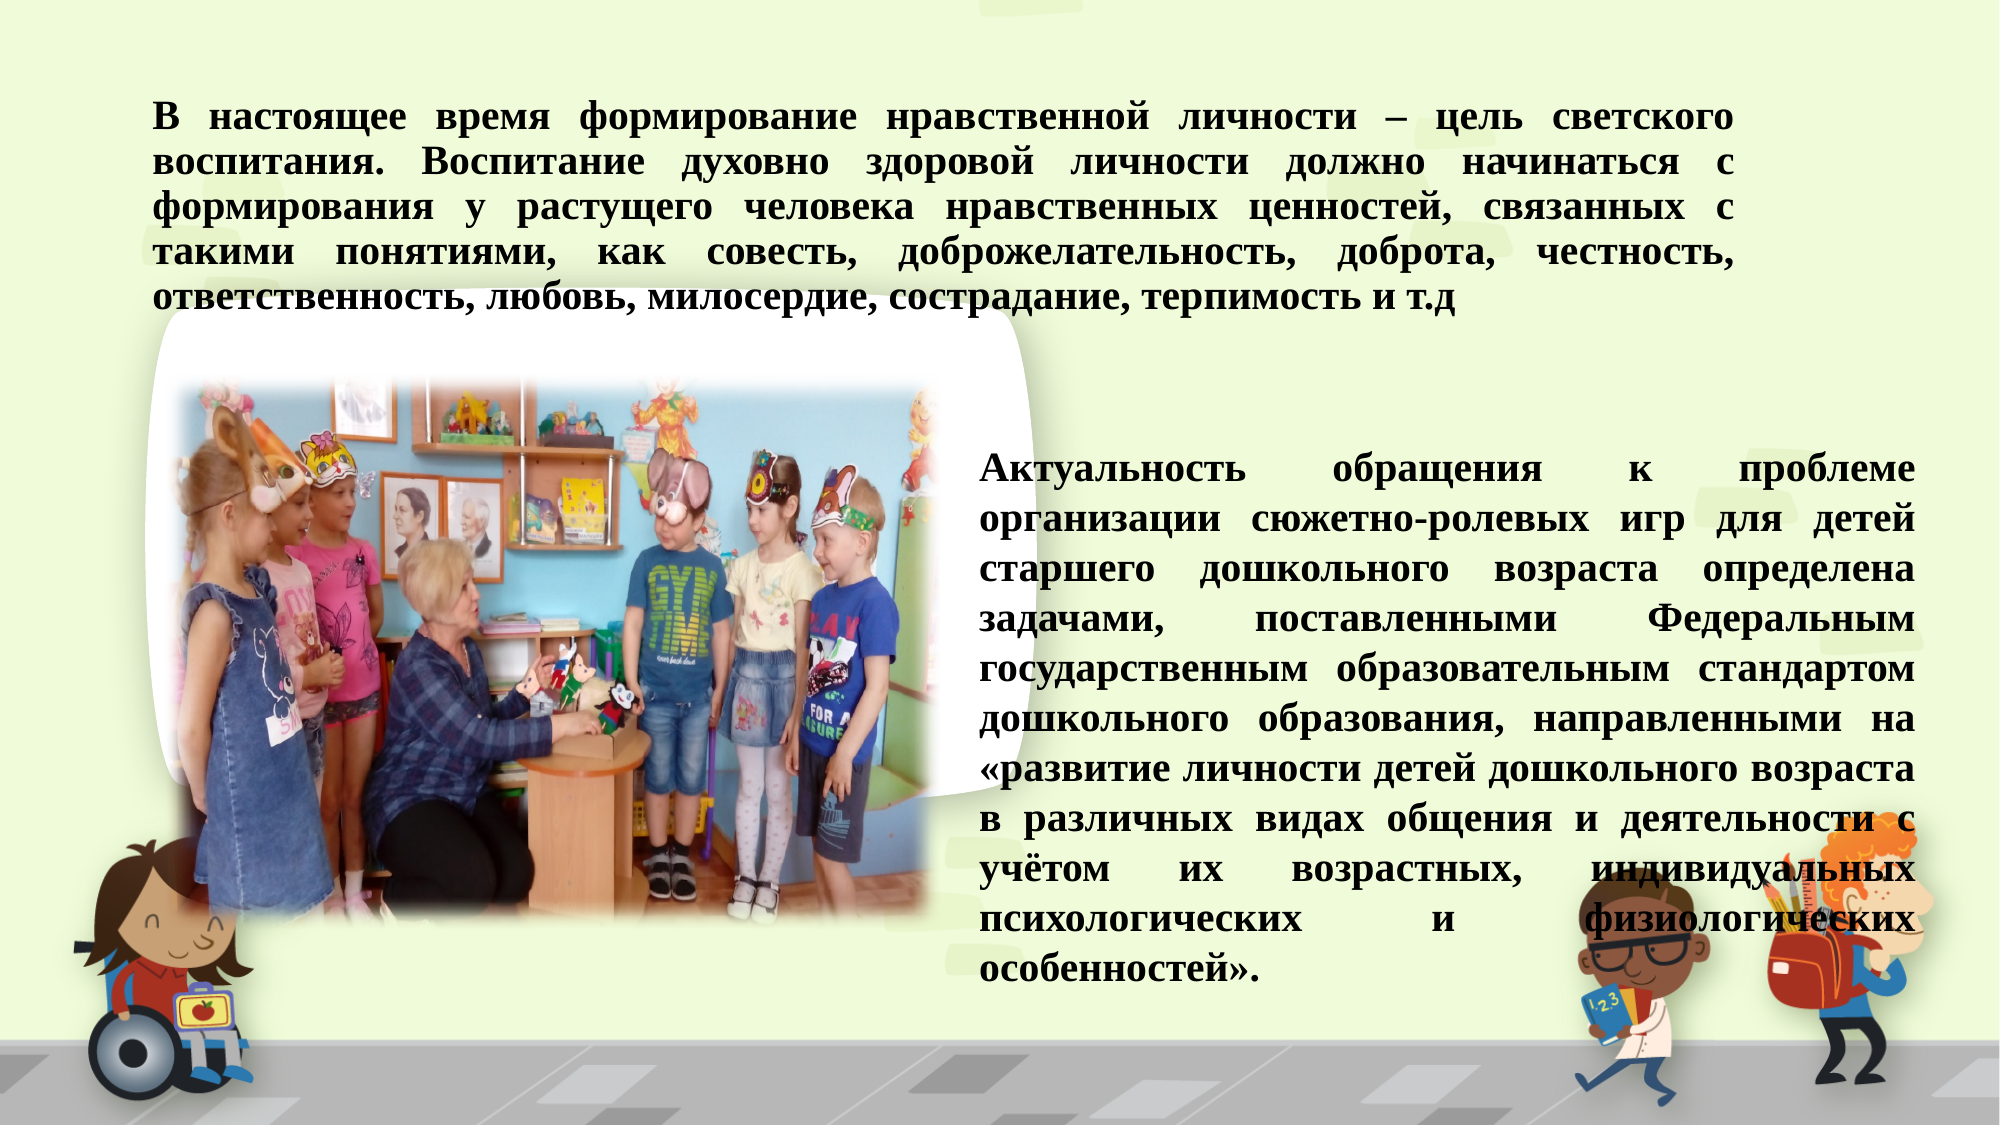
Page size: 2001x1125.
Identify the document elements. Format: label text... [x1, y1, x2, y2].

picture [0, 0, 2000, 1125]
title В настоящее время формирование нравственной личности – цель светского воспитания. Воспитание духовно здоровой личности должно начинаться с формирования у растущего человека нравственных ценностей, связанных с такими понятиями, как совесть, доброжелательность, доброта, честность, ответственность, любовь, милосердие, сострадание, терпимость и т.д [137, 59, 1750, 327]
text_box Актуальность обращения к проблеме организации сюжетно-ролевых игр для детей старшего дошкольного возраста определена задачами, поставленными Федеральным государственным образовательным стандартом дошкольного образования, направленными на «развитие личности детей дошкольного возраста в различных видах общения и деятельности с учётом их возрастных, индивидуальных психологических и физиологических особенностей». [964, 432, 1931, 998]
